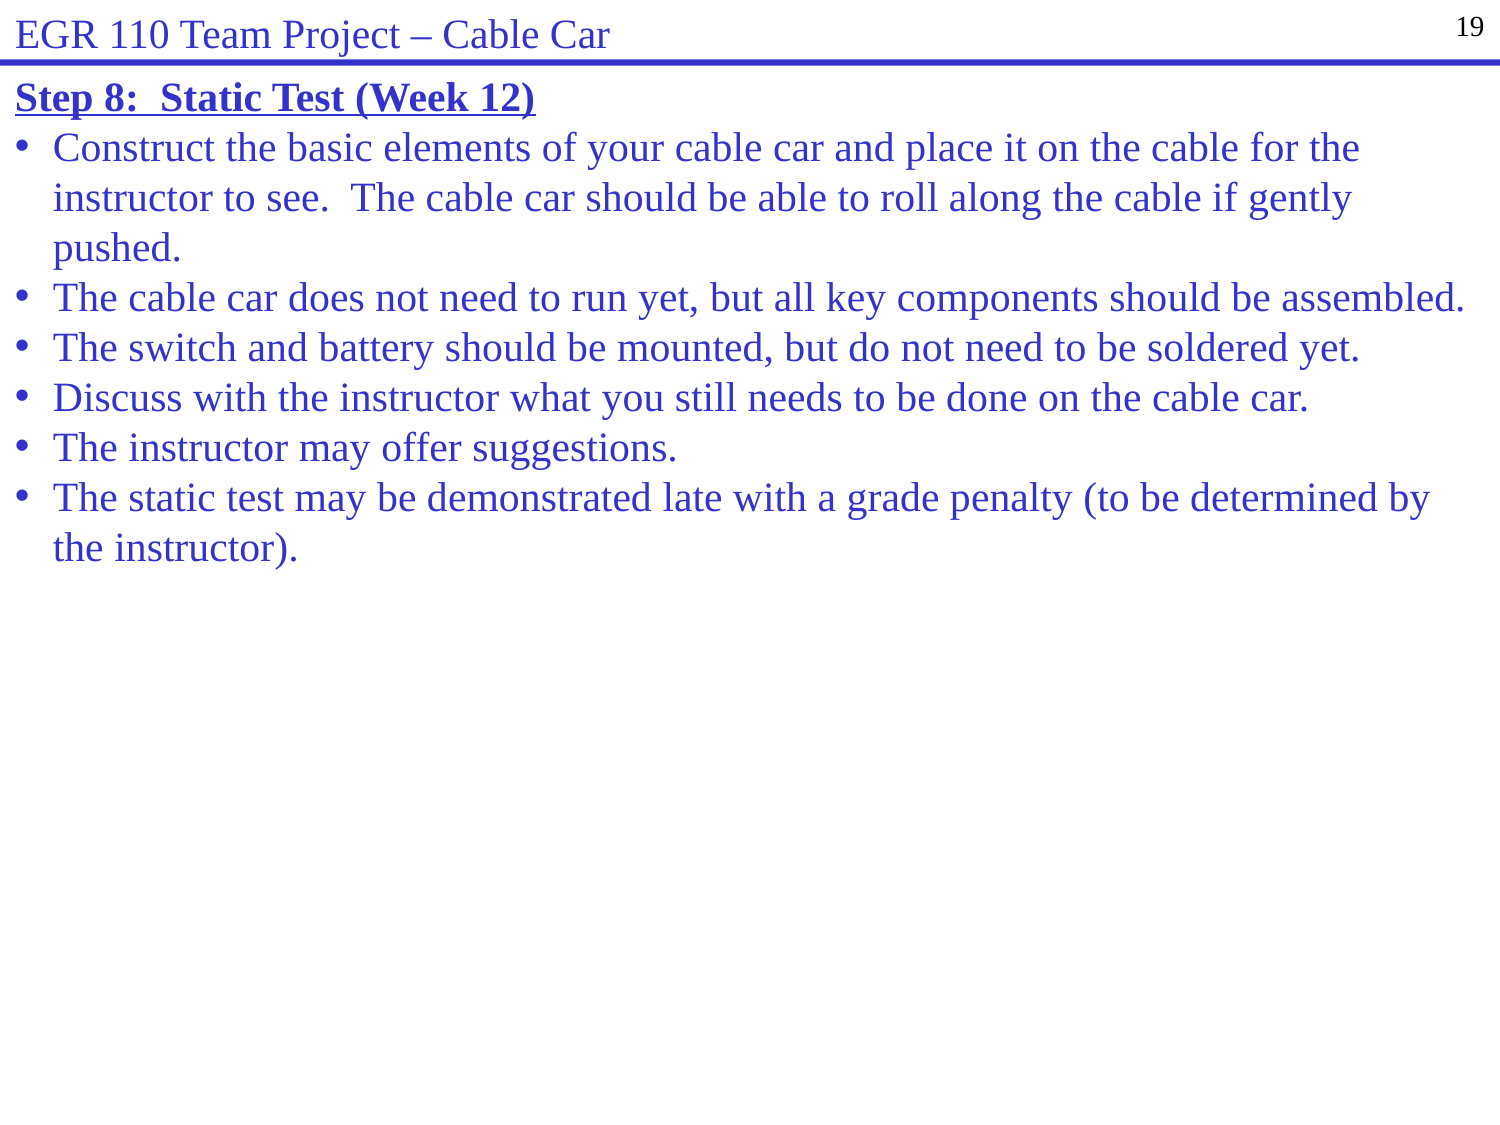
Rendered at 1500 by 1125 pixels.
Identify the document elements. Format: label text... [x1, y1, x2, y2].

text_box Step 8: Static Test (Week 12) Construct the basic elements of your cable car and place it on the cable for the instructor to see. The cable car should be able to roll along the cable if gently pushed. The cable car does not need to run yet, but all key components should be assembled. The switch and battery should be mounted, but do not need to be soldered yet. Discuss with the instructor what you still needs to be done on the cable car. The instructor may offer suggestions. The static test may be demonstrated late with a grade penalty (to be determined by the instructor). [0, 62, 1500, 578]
text_box EGR 110 Team Project – Cable Car [0, 0, 1188, 62]
slide_number 19 [1420, 0, 1500, 62]
